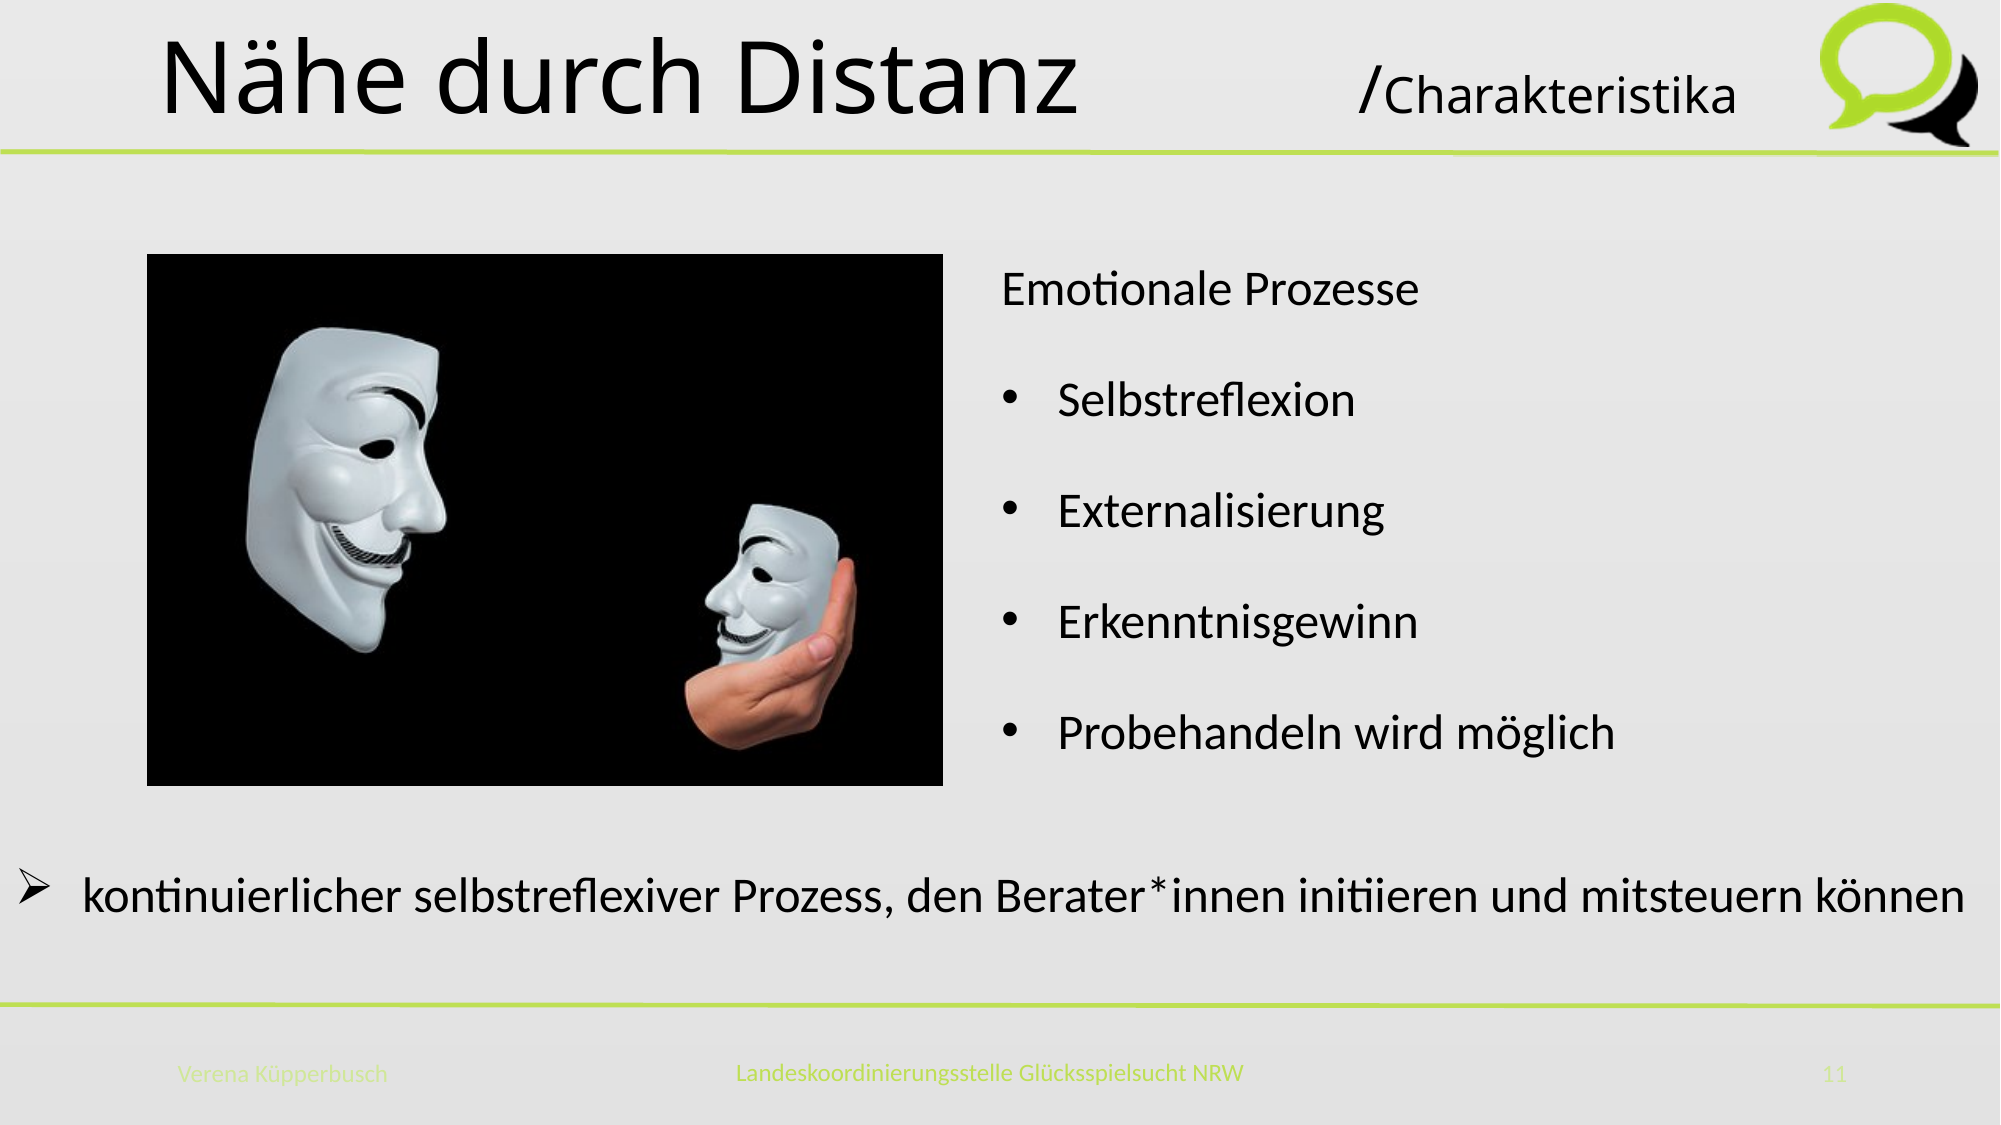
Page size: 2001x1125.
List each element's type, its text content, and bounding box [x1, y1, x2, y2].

title Nähe durch Distanz /Charakteristika [18, 19, 1767, 147]
subtitle Emotionale Prozesse Selbstreflexion Externalisierung Erkenntnisgewinn Probehandeln wird möglich [986, 254, 1767, 786]
footer Verena Küpperbusch [0, 1042, 567, 1102]
picture [0, 149, 2000, 157]
slide_number 11 [1412, 1042, 1863, 1103]
picture [147, 254, 943, 786]
picture [1820, 3, 1978, 147]
text_box kontinuierlicher selbstreflexiver Prozess, den Berater*innen initiieren und mitsteuern können [0, 855, 2000, 930]
